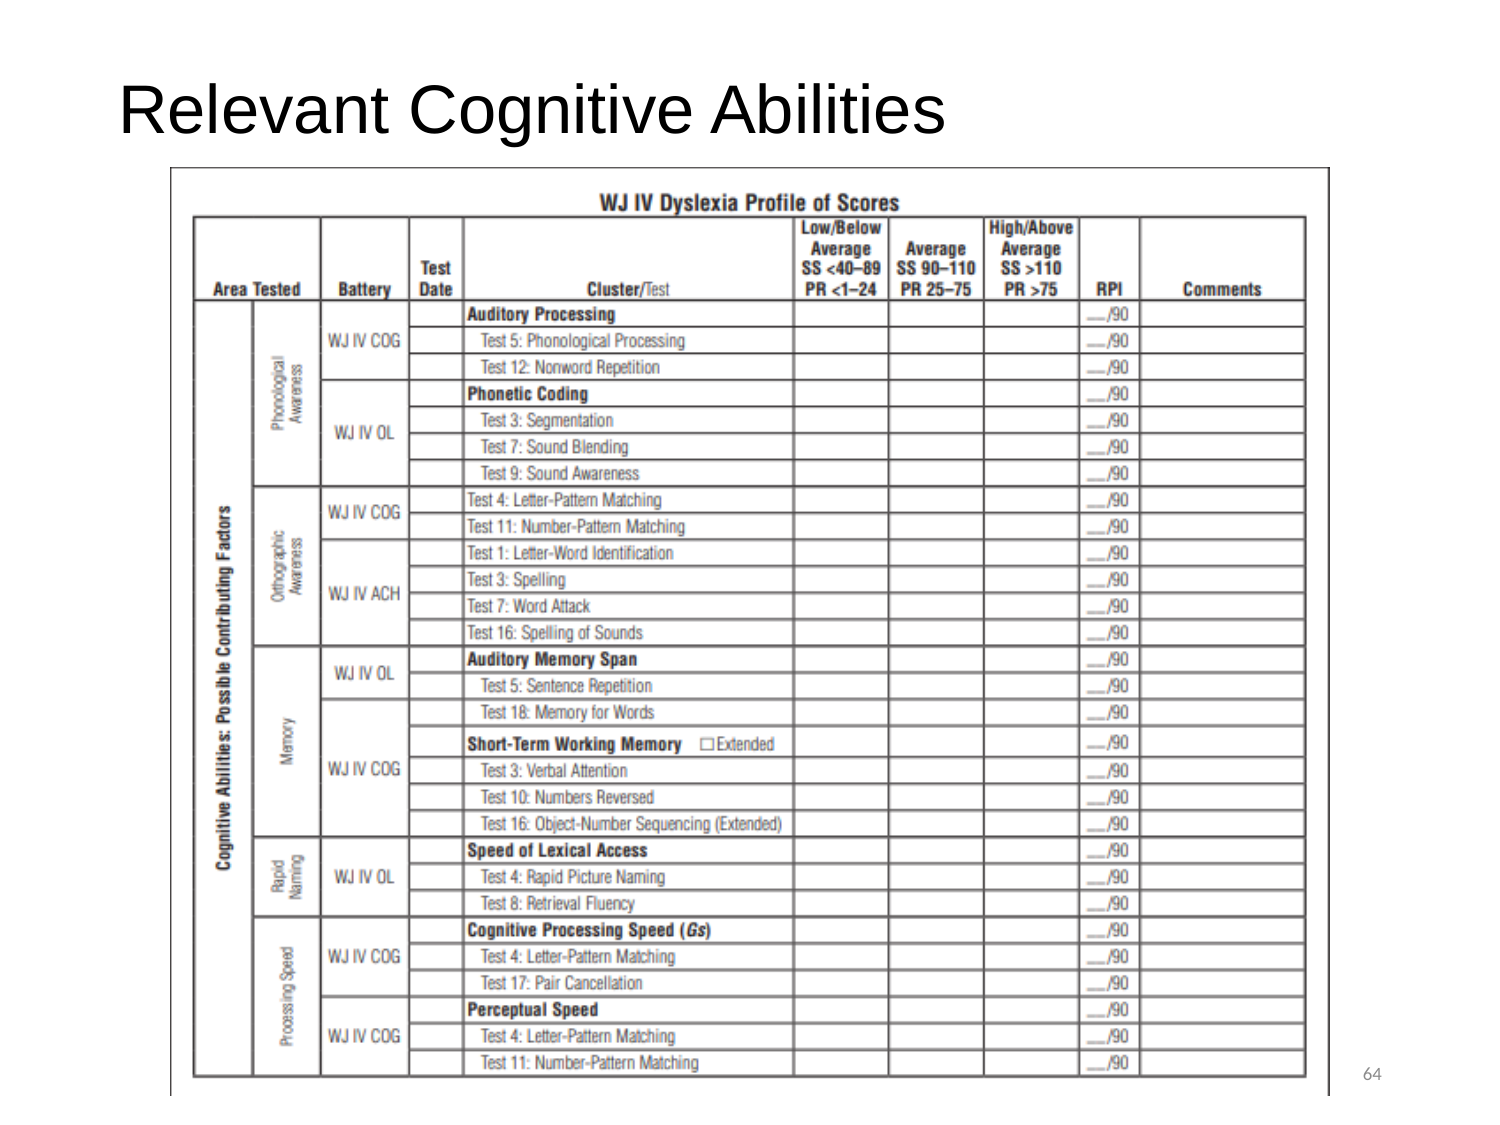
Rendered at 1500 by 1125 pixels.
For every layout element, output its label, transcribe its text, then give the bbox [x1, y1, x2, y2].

title Relevant Cognitive Abilities [103, 2, 1397, 221]
slide_number 64 [1059, 1042, 1397, 1103]
picture [170, 167, 1330, 1096]
